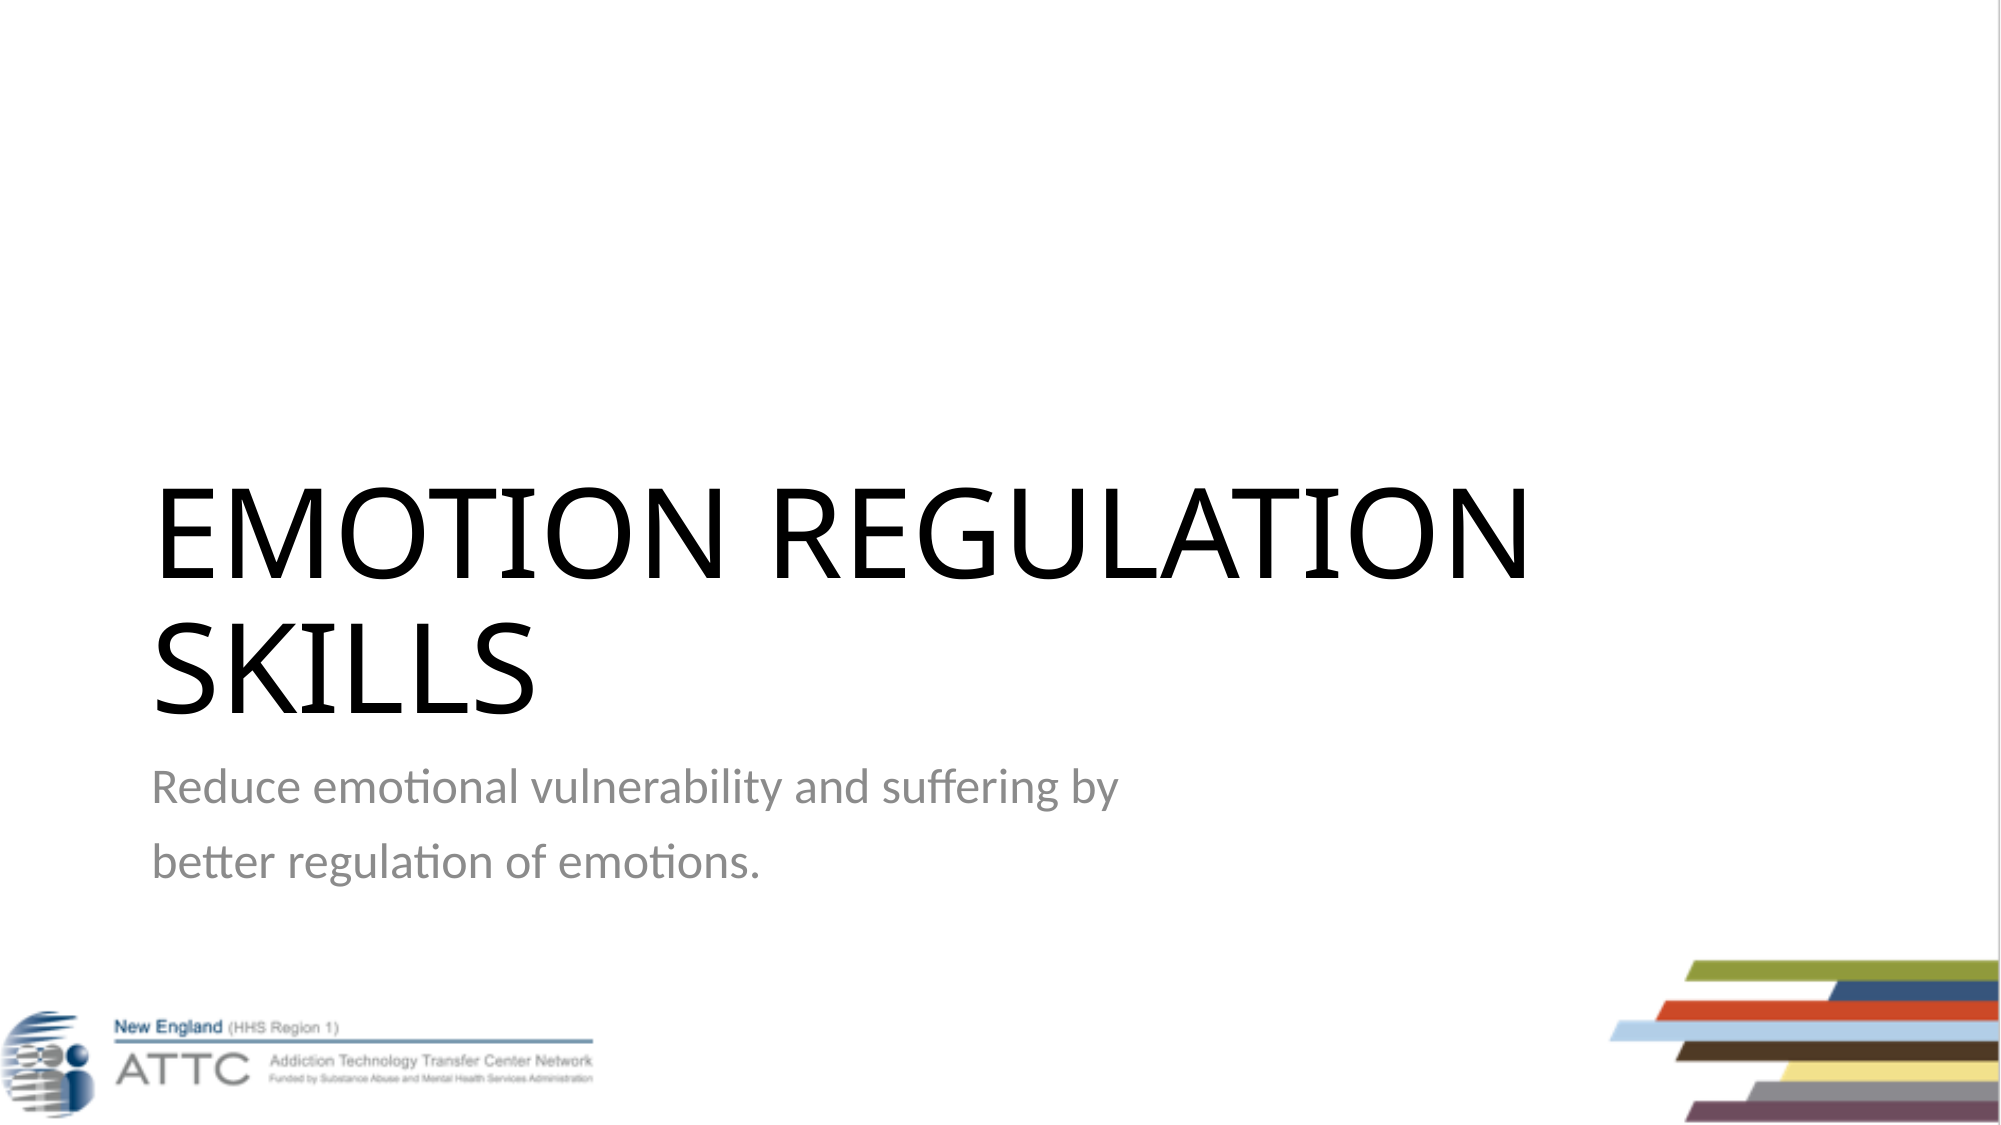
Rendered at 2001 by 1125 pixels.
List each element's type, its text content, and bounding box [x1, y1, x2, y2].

picture [0, 0, 2001, 1125]
title EMOTION REGULATION SKILLS [136, 280, 1862, 749]
list Reduce emotional vulnerability and suffering by better regulation of emotions. [136, 752, 1862, 999]
